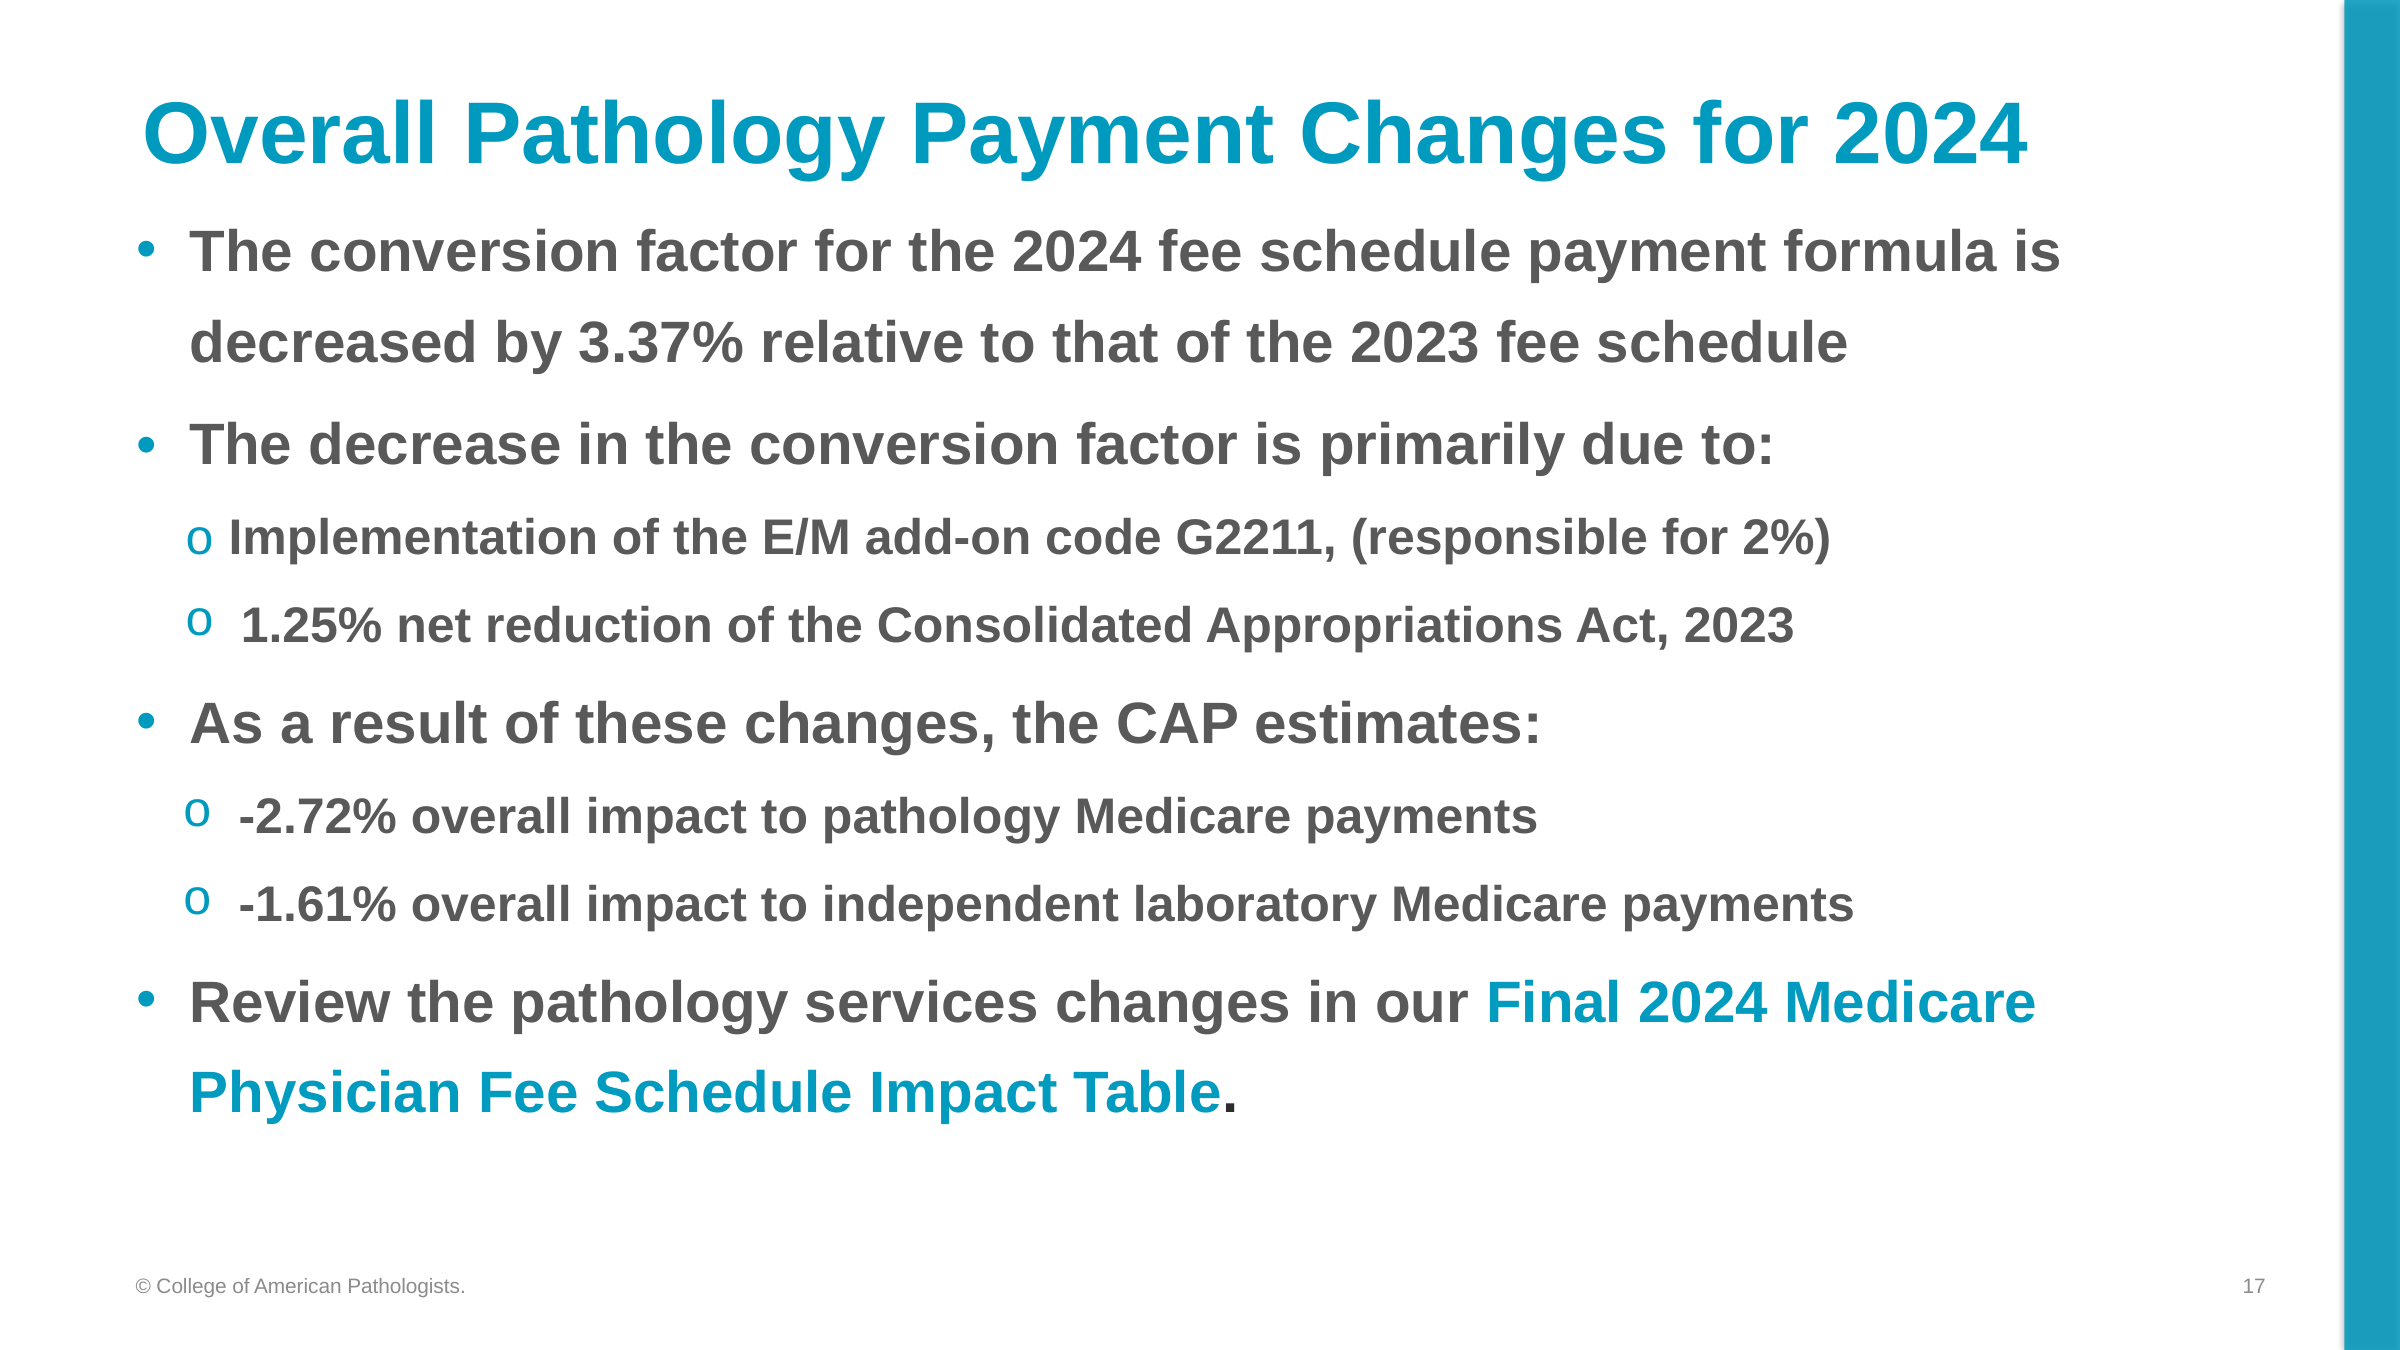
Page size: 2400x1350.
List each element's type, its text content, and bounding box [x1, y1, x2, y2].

list The conversion factor for the 2024 fee schedule payment formula is decreased by 3.37% relative to that of the 2023 fee schedule • The decrease in the conversion factor is primarily due to: o Implementation of the E/M add-on code G2211, (responsible for 2%) 1.25% net reduction of the Consolidated Appropriations Act, 2023 As a result of these changes, the CAP estimates: -2.72% overall impact to pathology Medicare payments -1.61% overall impact to independent laboratory Medicare payments Review the pathology services changes in our Final 2024 Medicare Physician Fee Schedule Impact Table. [136, 192, 2282, 1316]
title Overall Pathology Payment Changes for 2024 [142, 76, 2291, 207]
slide_number 17 [2216, 1264, 2288, 1306]
